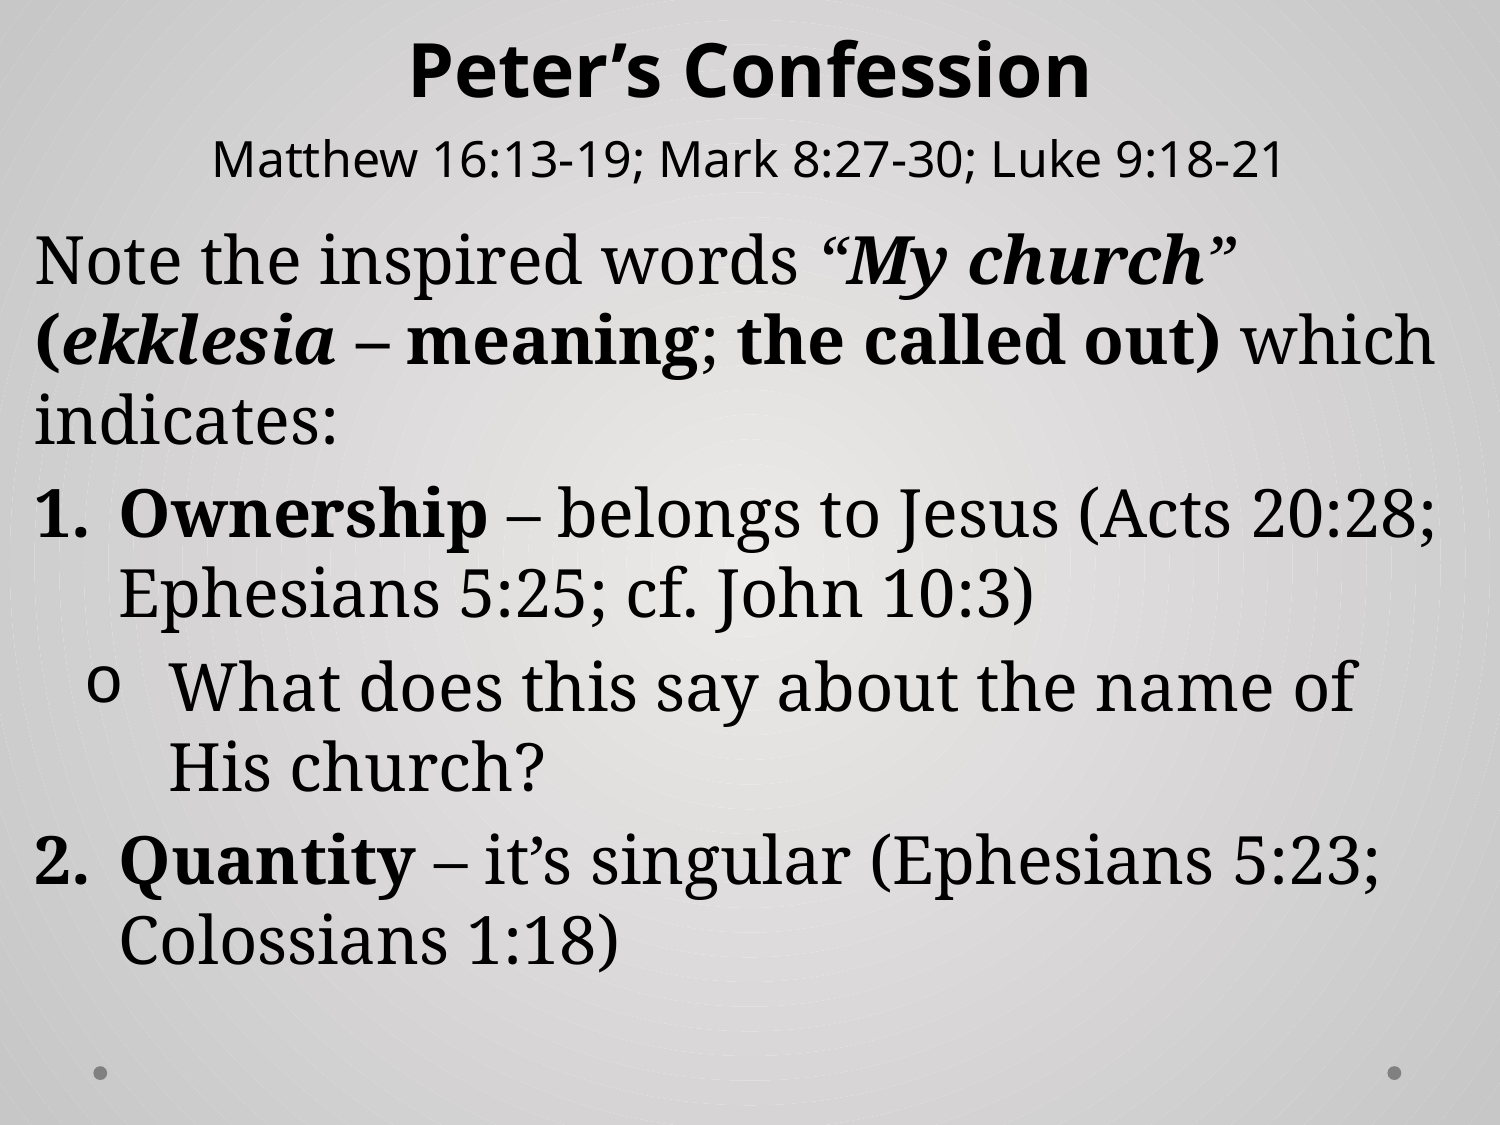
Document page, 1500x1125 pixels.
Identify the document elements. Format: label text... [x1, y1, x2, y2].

list Note the inspired words “My church” (ekklesia – meaning; the called out) which indicates: Ownership – belongs to Jesus (Acts 20:28; Ephesians 5:25; cf. John 10:3) What does this say about the name of His church? Quantity – it’s singular (Ephesians 5:23; Colossians 1:18) [19, 210, 1476, 986]
title Peter’s Confession Matthew 16:13-19; Mark 8:27-30; Luke 9:18-21 [75, 0, 1425, 195]
